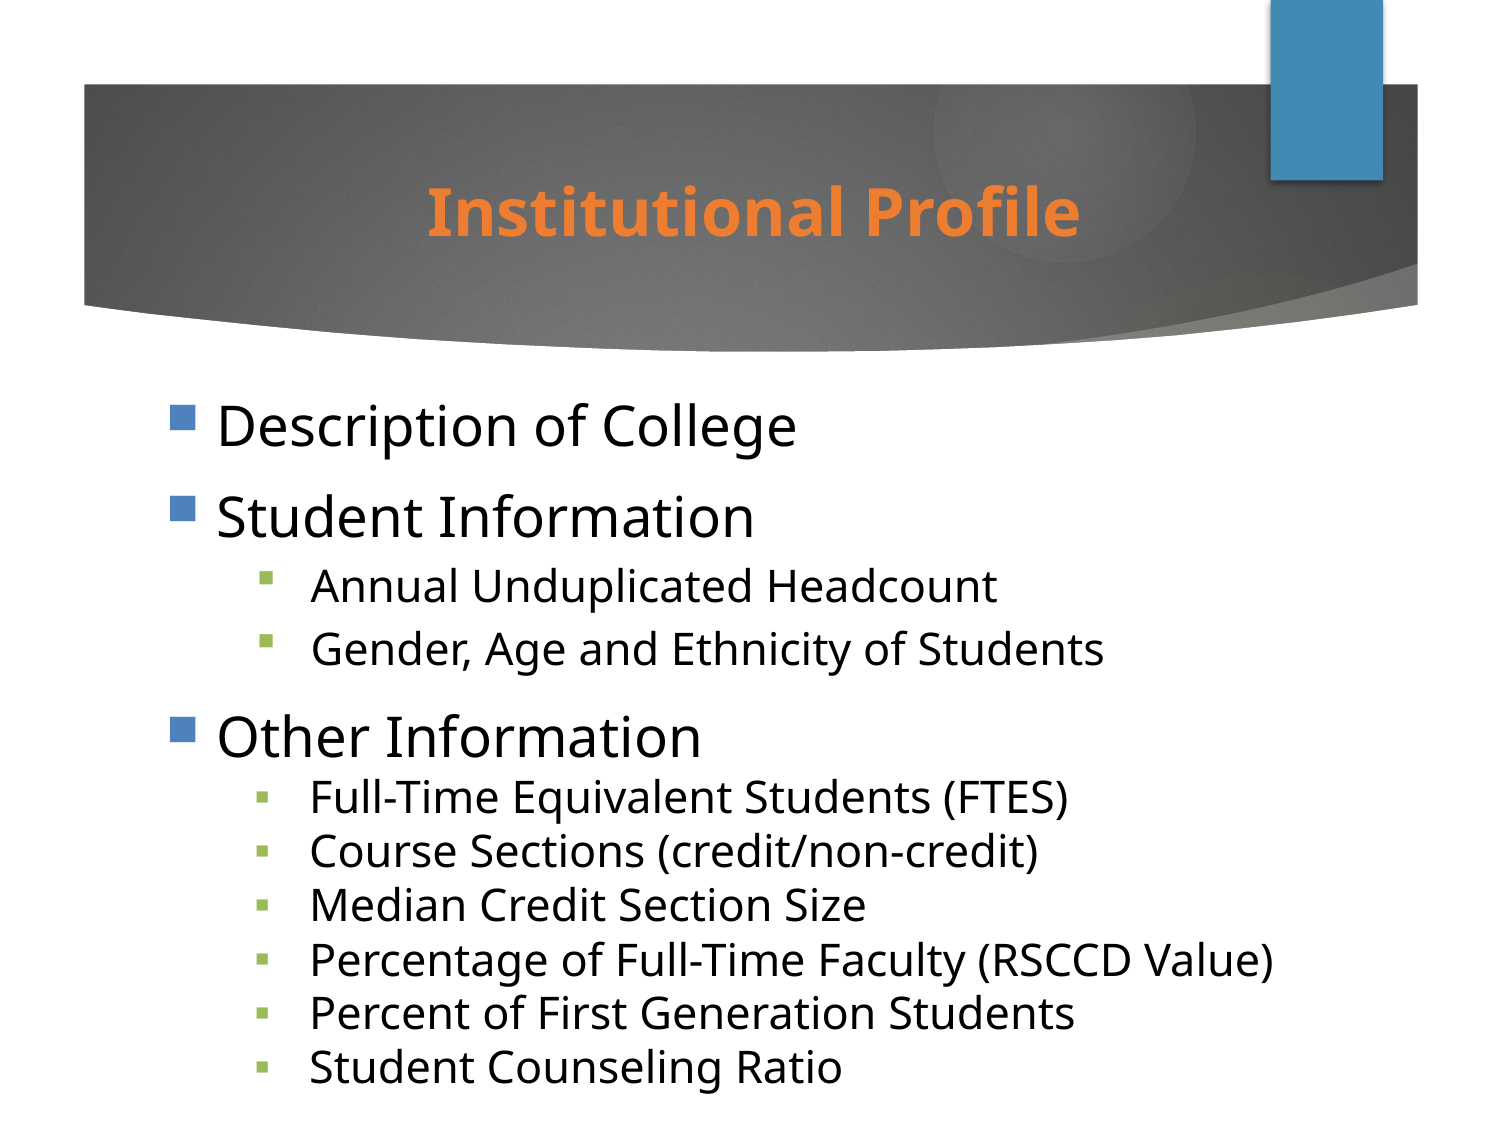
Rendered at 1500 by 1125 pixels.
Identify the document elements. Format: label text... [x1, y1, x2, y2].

title Institutional Profile [234, 152, 1275, 269]
text_box Description of College Student Information Annual Unduplicated Headcount Gender, Age and Ethnicity of Students Other Information Full-Time Equivalent Students (FTES) Course Sections (credit/non-credit) Median Credit Section Size Percentage of Full-Time Faculty (RSCCD Value) Percent of First Generation Students Student Counseling Ratio [137, 375, 1463, 1104]
